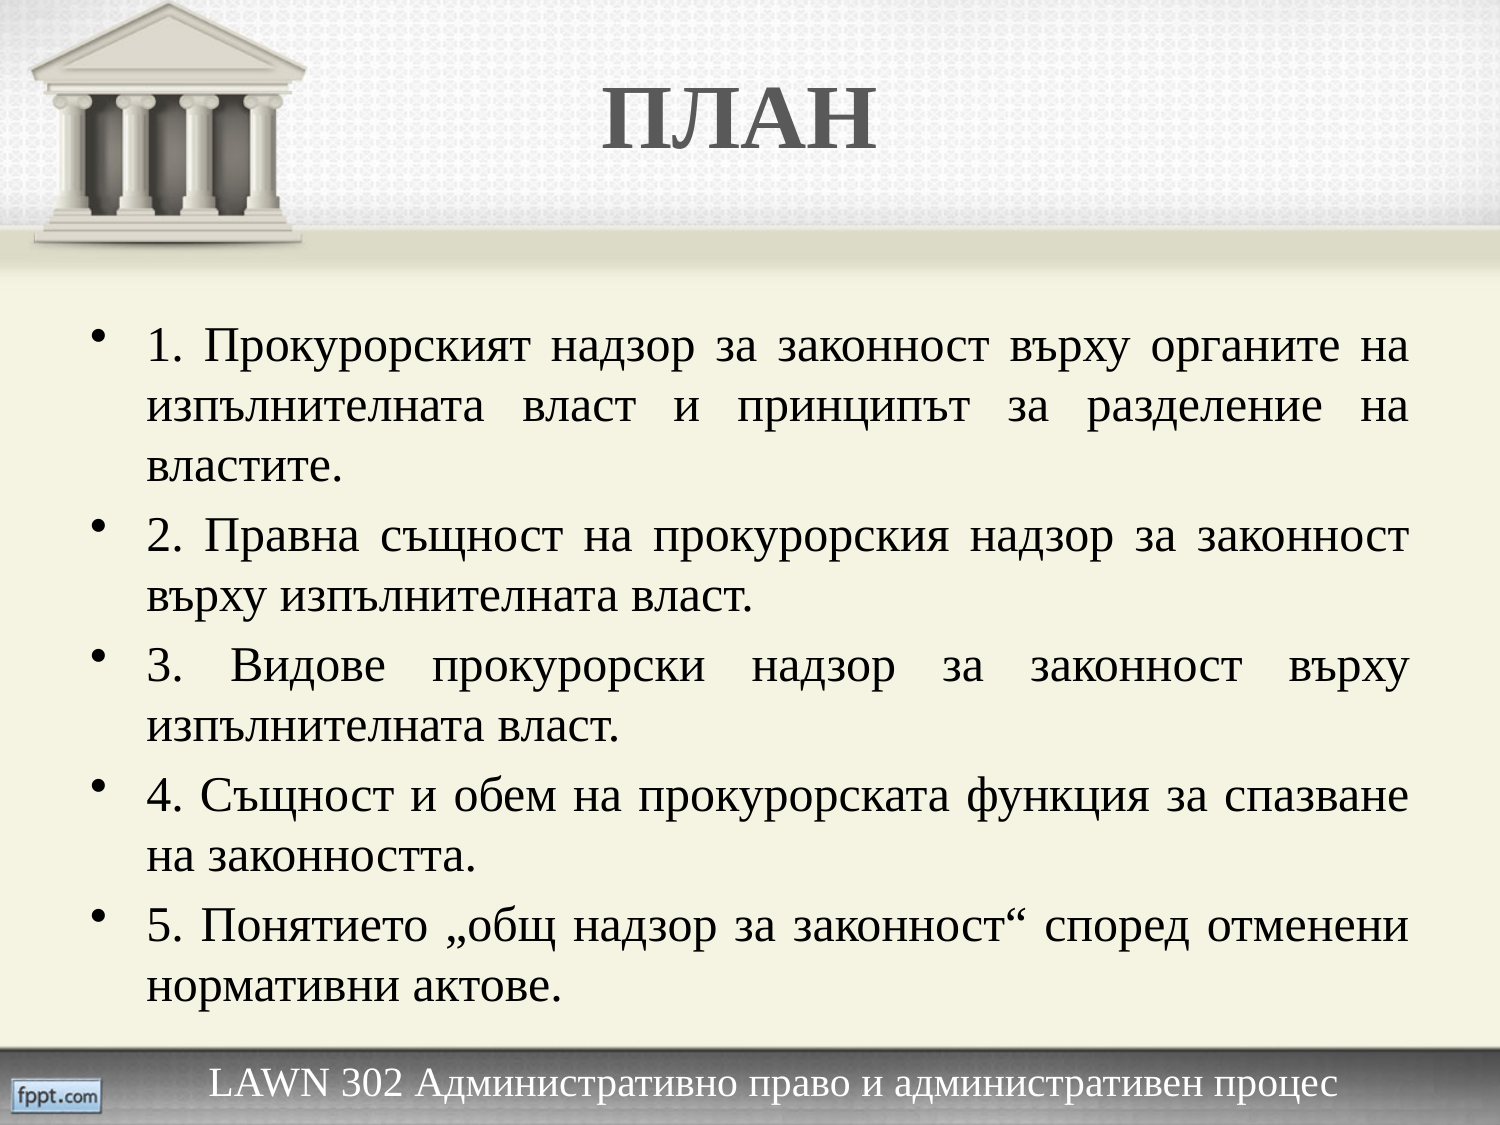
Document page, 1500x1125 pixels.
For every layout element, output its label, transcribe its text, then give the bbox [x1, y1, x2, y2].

title ПЛАН [64, 30, 1416, 193]
picture [0, 0, 1500, 1125]
list 1. Прокурорският надзор за законност върху органите на изпълнителната власт и принципът за разделение на властите. 2. Правна същност на прокурорския надзор за законност върху изпълнителната власт. 3. Видове прокурорски надзор за законност върху изпълнителната власт. 4. Същност и обем на прокурорската функция за спазване на законността. 5. Понятието „общ надзор за законност“ според отменени нормативни актове. [74, 304, 1426, 1048]
footer LAWN 302 Административно право и административен процес [170, 1046, 1377, 1125]
